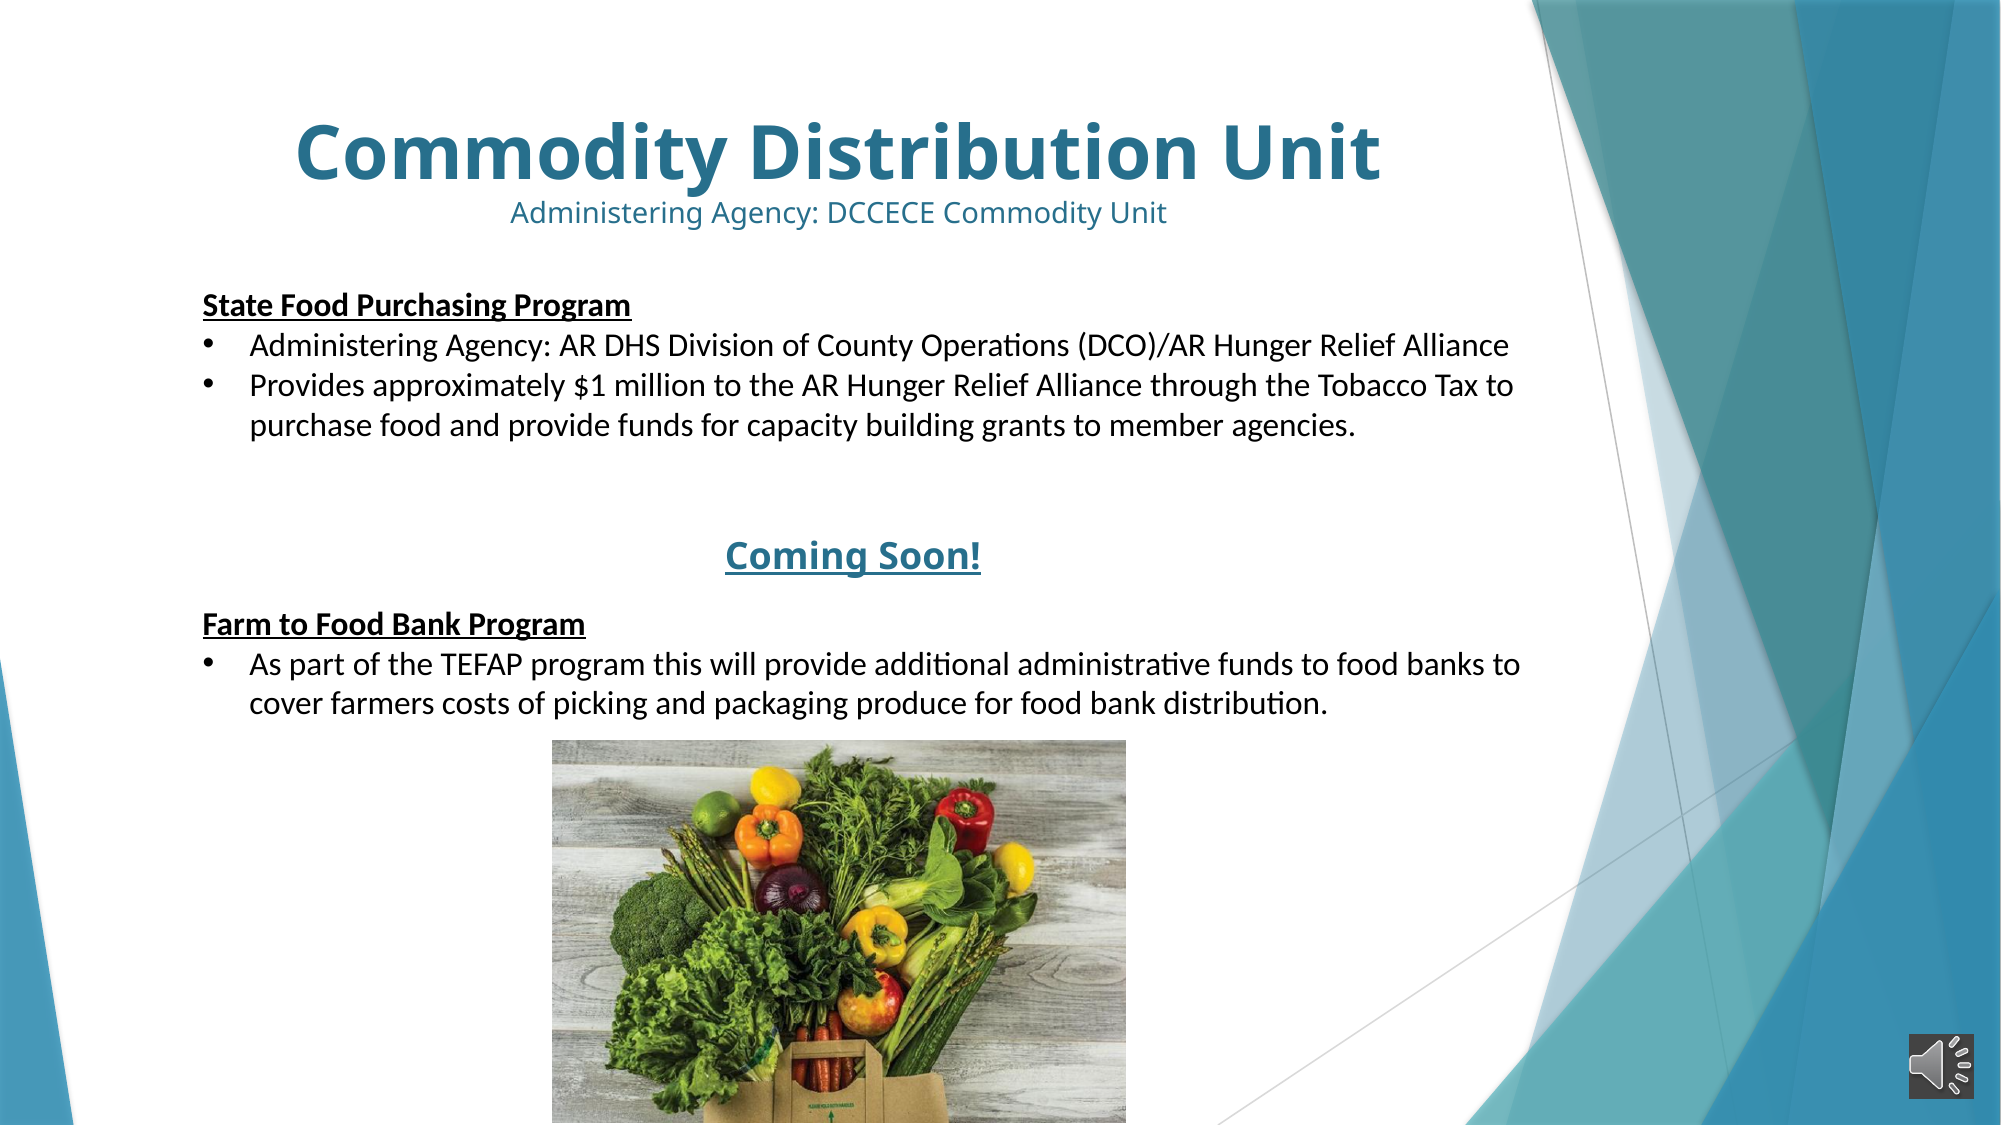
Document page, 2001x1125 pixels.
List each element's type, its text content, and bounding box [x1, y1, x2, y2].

text_box Coming Soon! [710, 524, 1000, 584]
picture [1907, 1032, 1976, 1101]
picture [552, 739, 1126, 1123]
text_box State Food Purchasing Program Administering Agency: AR DHS Division of County Operations (DCO)/AR Hunger Relief Alliance Provides approximately $1 million to the AR Hunger Relief Alliance through the Tobacco Tax to purchase food and provide funds for capacity building grants to member agencies. [187, 276, 1555, 451]
text_box Farm to Food Bank Program As part of the TEFAP program this will provide additional administrative funds to food banks to cover farmers costs of picking and packaging produce for food bank distribution. [187, 594, 1578, 729]
title Commodity Distribution Unit Administering Agency: DCCECE Commodity Unit [72, 97, 1606, 261]
